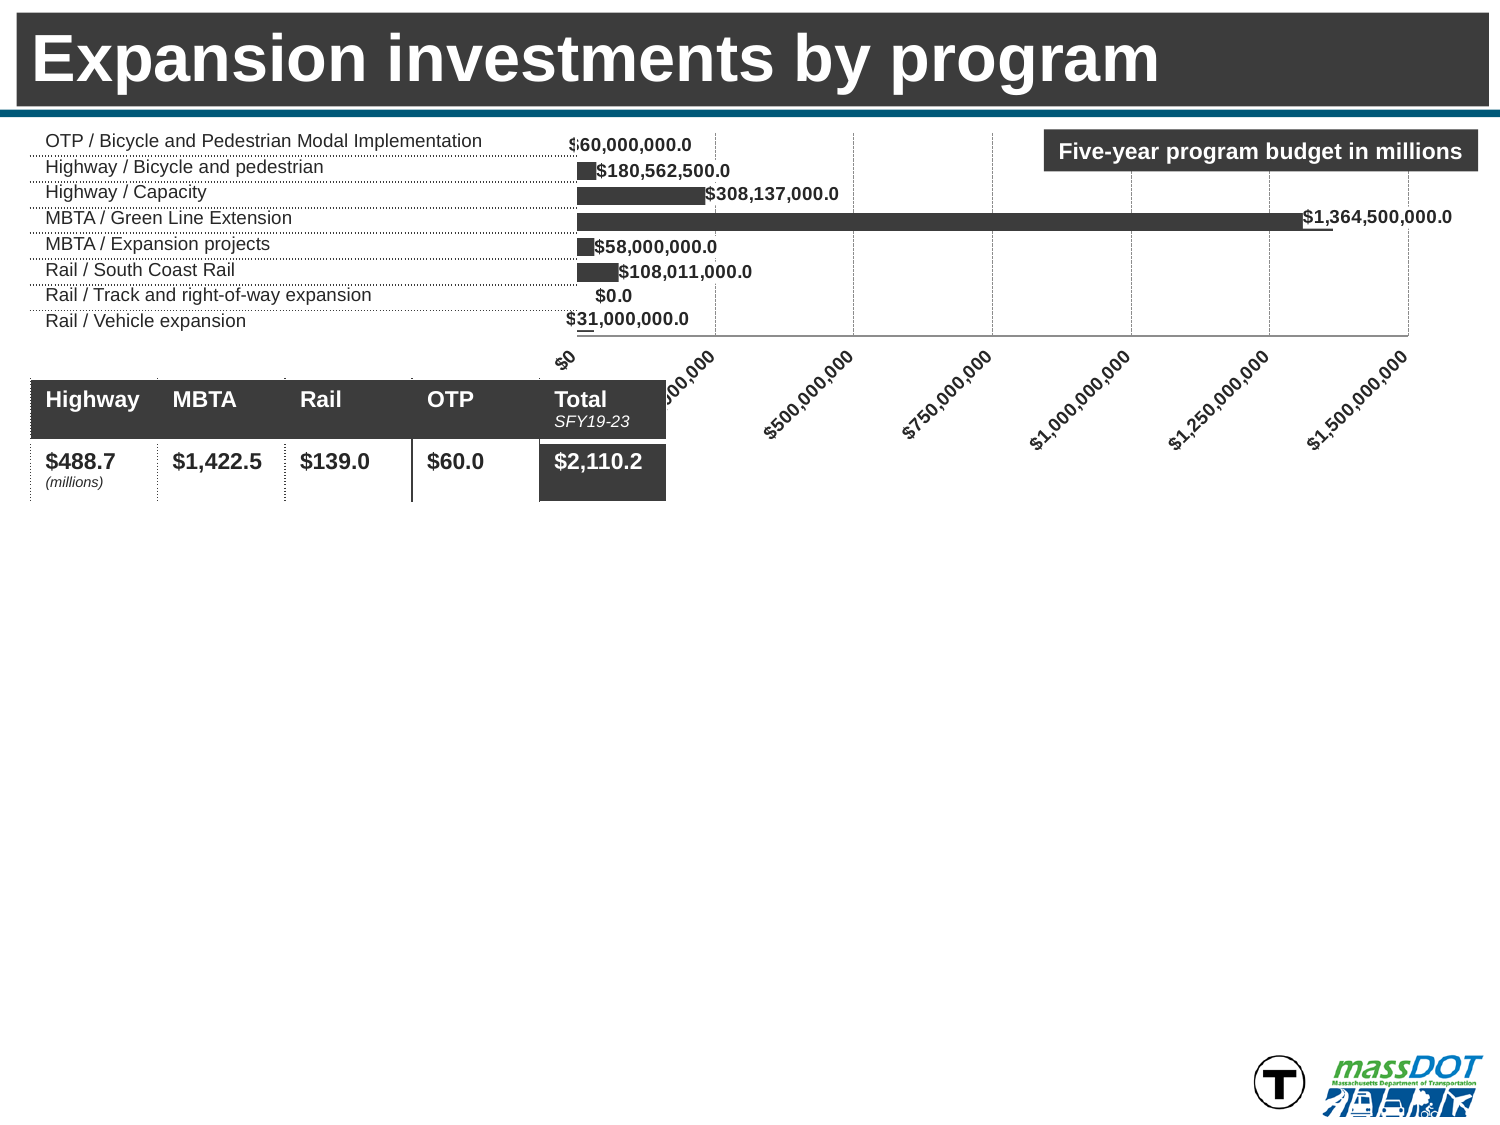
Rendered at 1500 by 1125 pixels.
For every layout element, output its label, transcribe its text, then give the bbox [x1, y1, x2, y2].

title Expansion investments by program [16, 12, 1489, 107]
picture [1246, 1047, 1494, 1117]
chart [30, 107, 1489, 1092]
